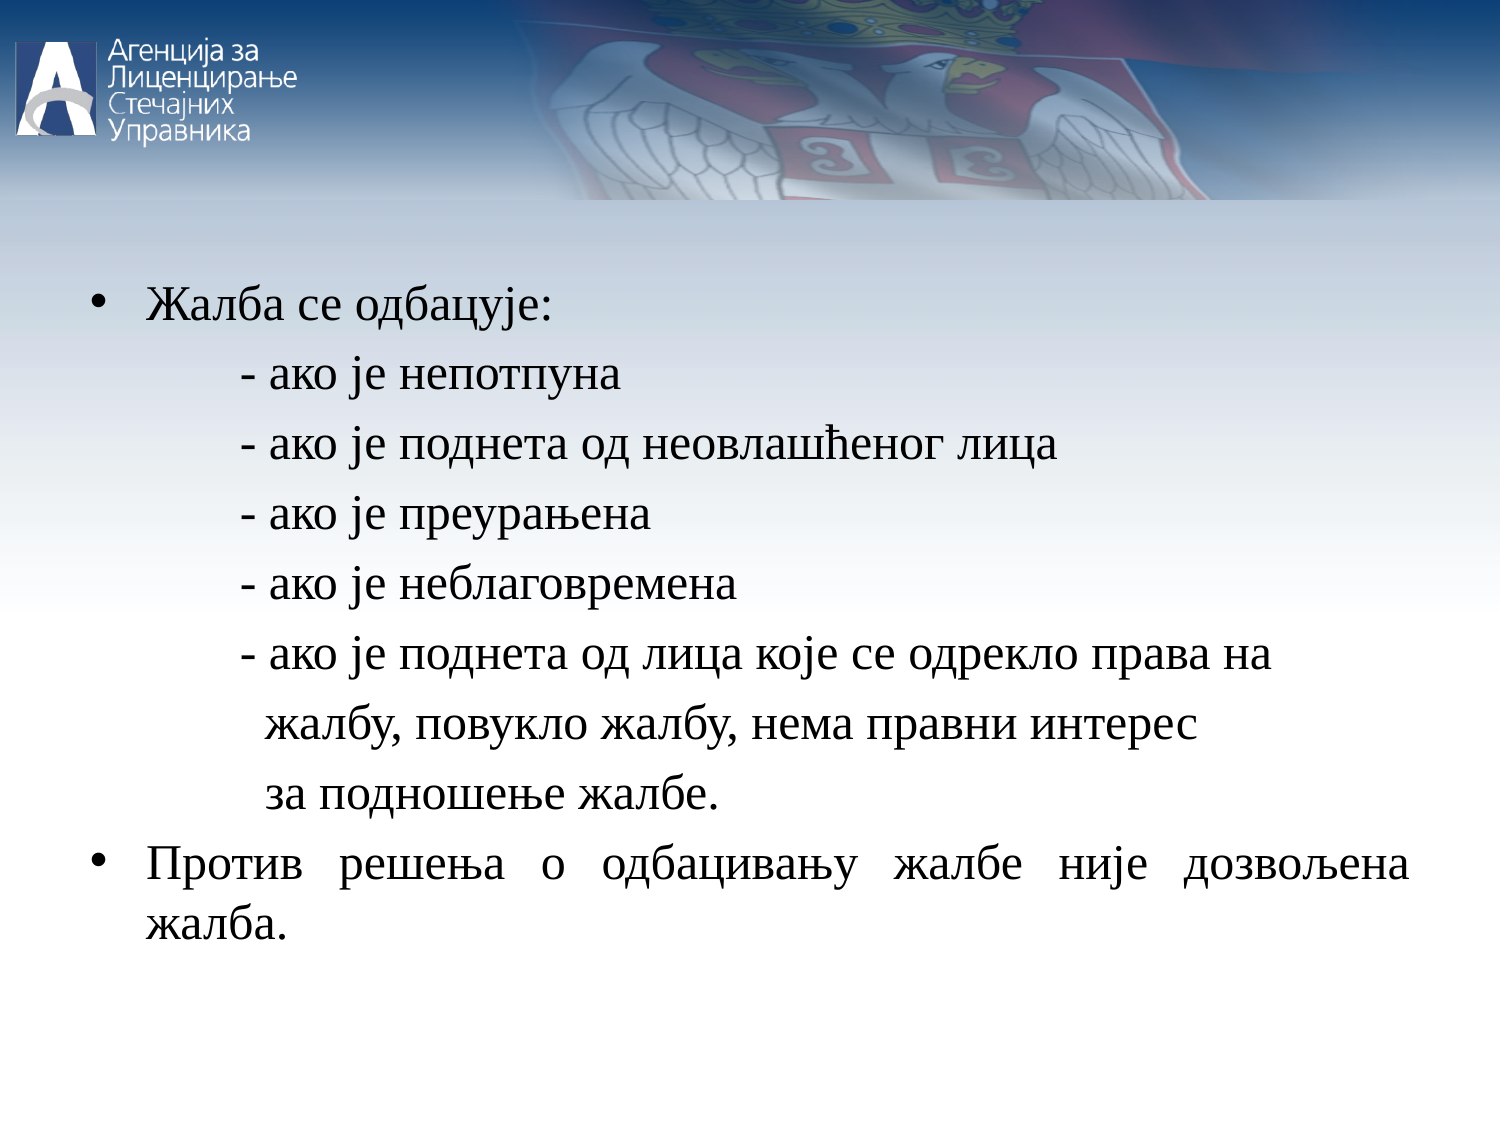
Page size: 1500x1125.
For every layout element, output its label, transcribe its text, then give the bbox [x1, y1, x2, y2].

picture [0, 0, 1500, 1113]
list Жалба се одбацује: - ако је непотпуна - ако је поднета од неовлашћеног лица - ако је преурањена - ако је неблаговремена - ако је поднета од лица које се одрекло права на жалбу, повукло жалбу, нема правни интерес за подношење жалбе. Против решења о одбацивању жалбе није дозвољена жалба. [75, 262, 1425, 1005]
